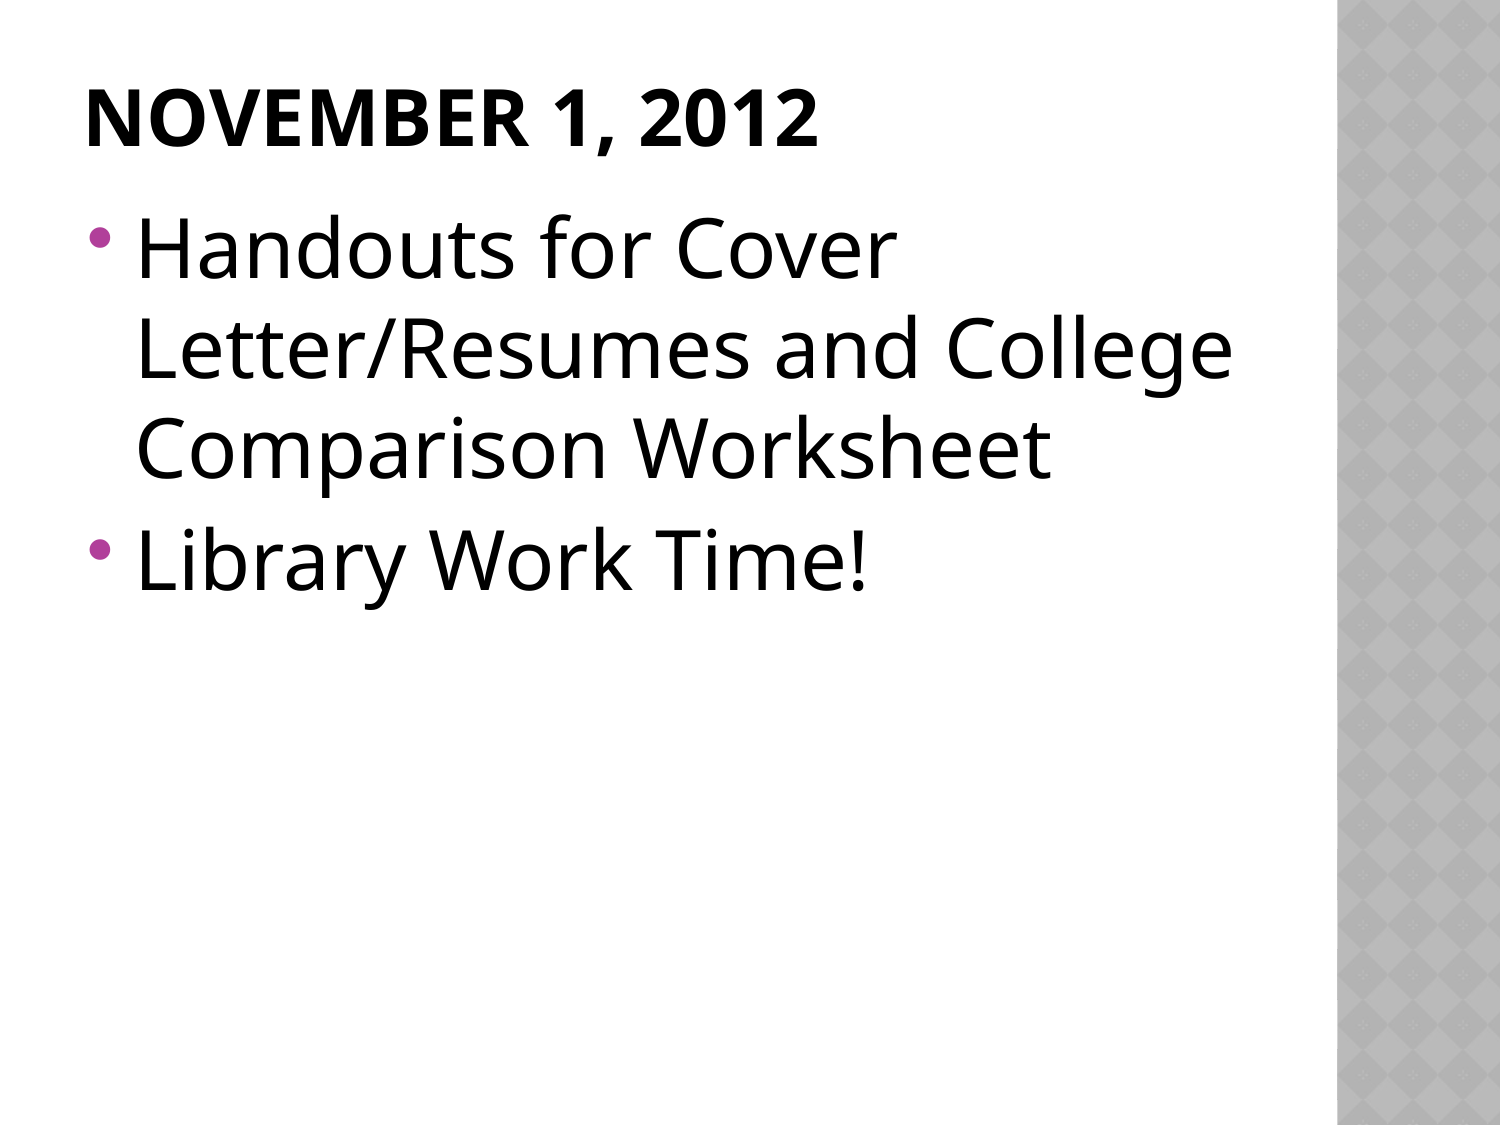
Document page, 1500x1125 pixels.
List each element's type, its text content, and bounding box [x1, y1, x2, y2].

title November 1, 2012 [75, 52, 1263, 163]
list Handouts for Cover Letter/Resumes and College Comparison Worksheet Library Work Time! [75, 187, 1263, 1059]
